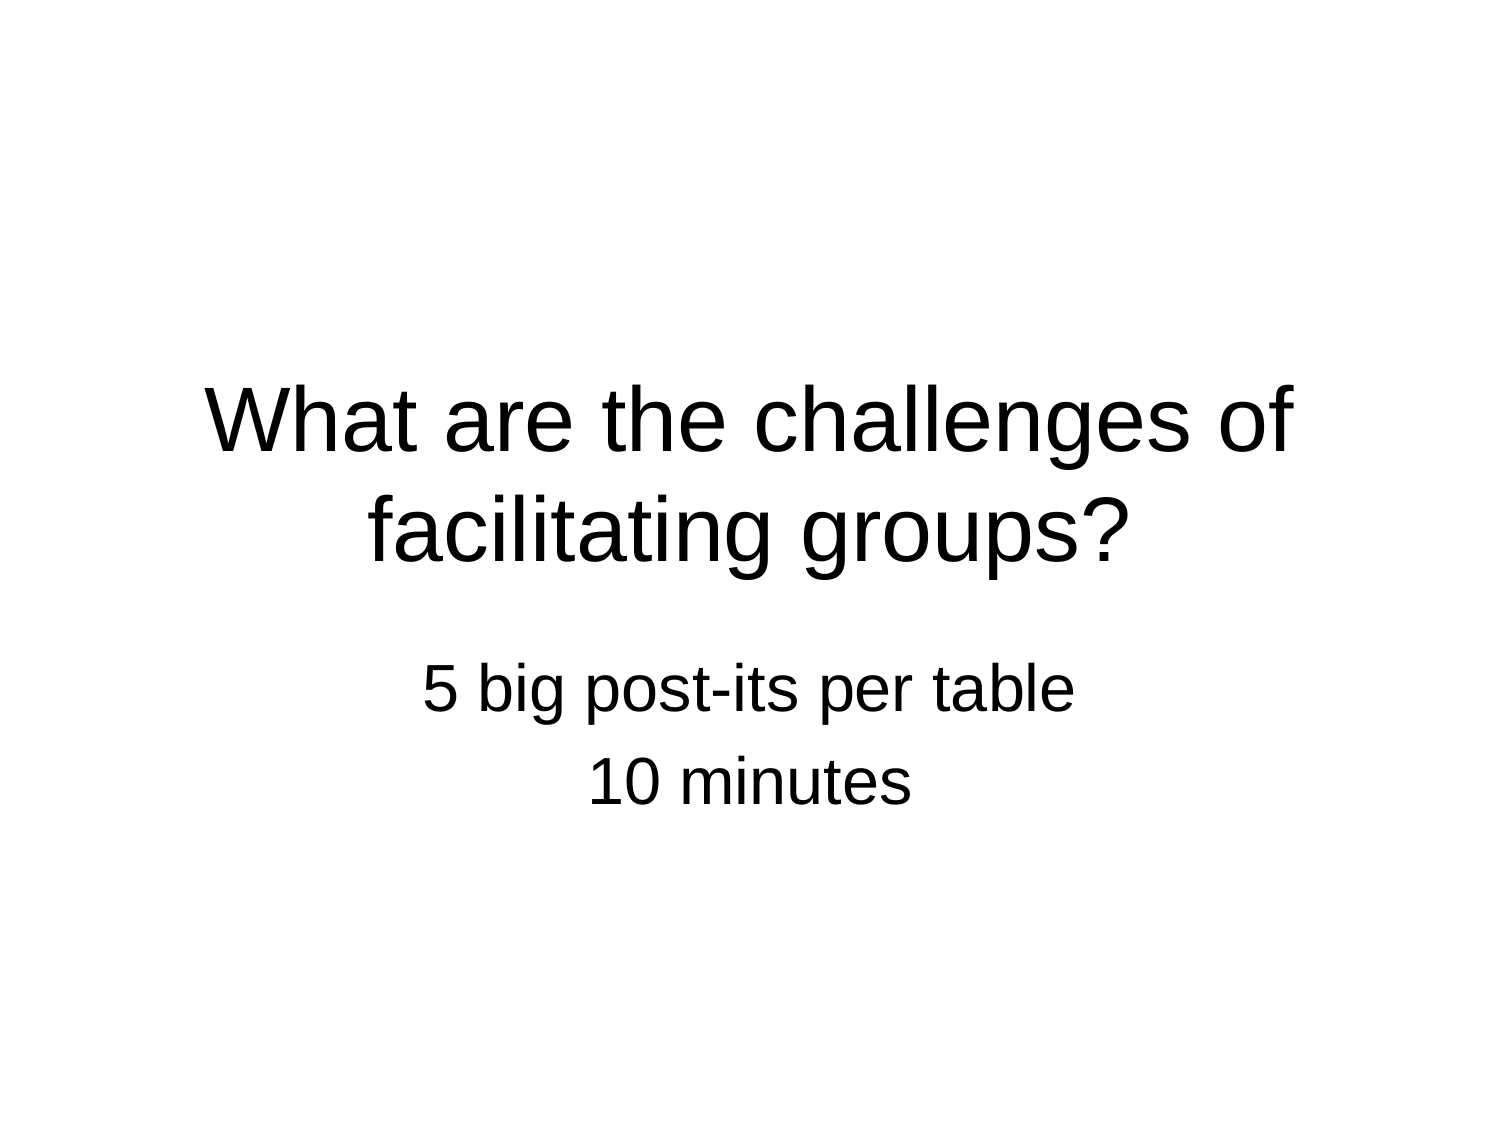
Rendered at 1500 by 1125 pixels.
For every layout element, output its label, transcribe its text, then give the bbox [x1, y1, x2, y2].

title What are the challenges of facilitating groups? [112, 349, 1388, 591]
subtitle 5 big post-its per table 10 minutes [225, 637, 1275, 925]
